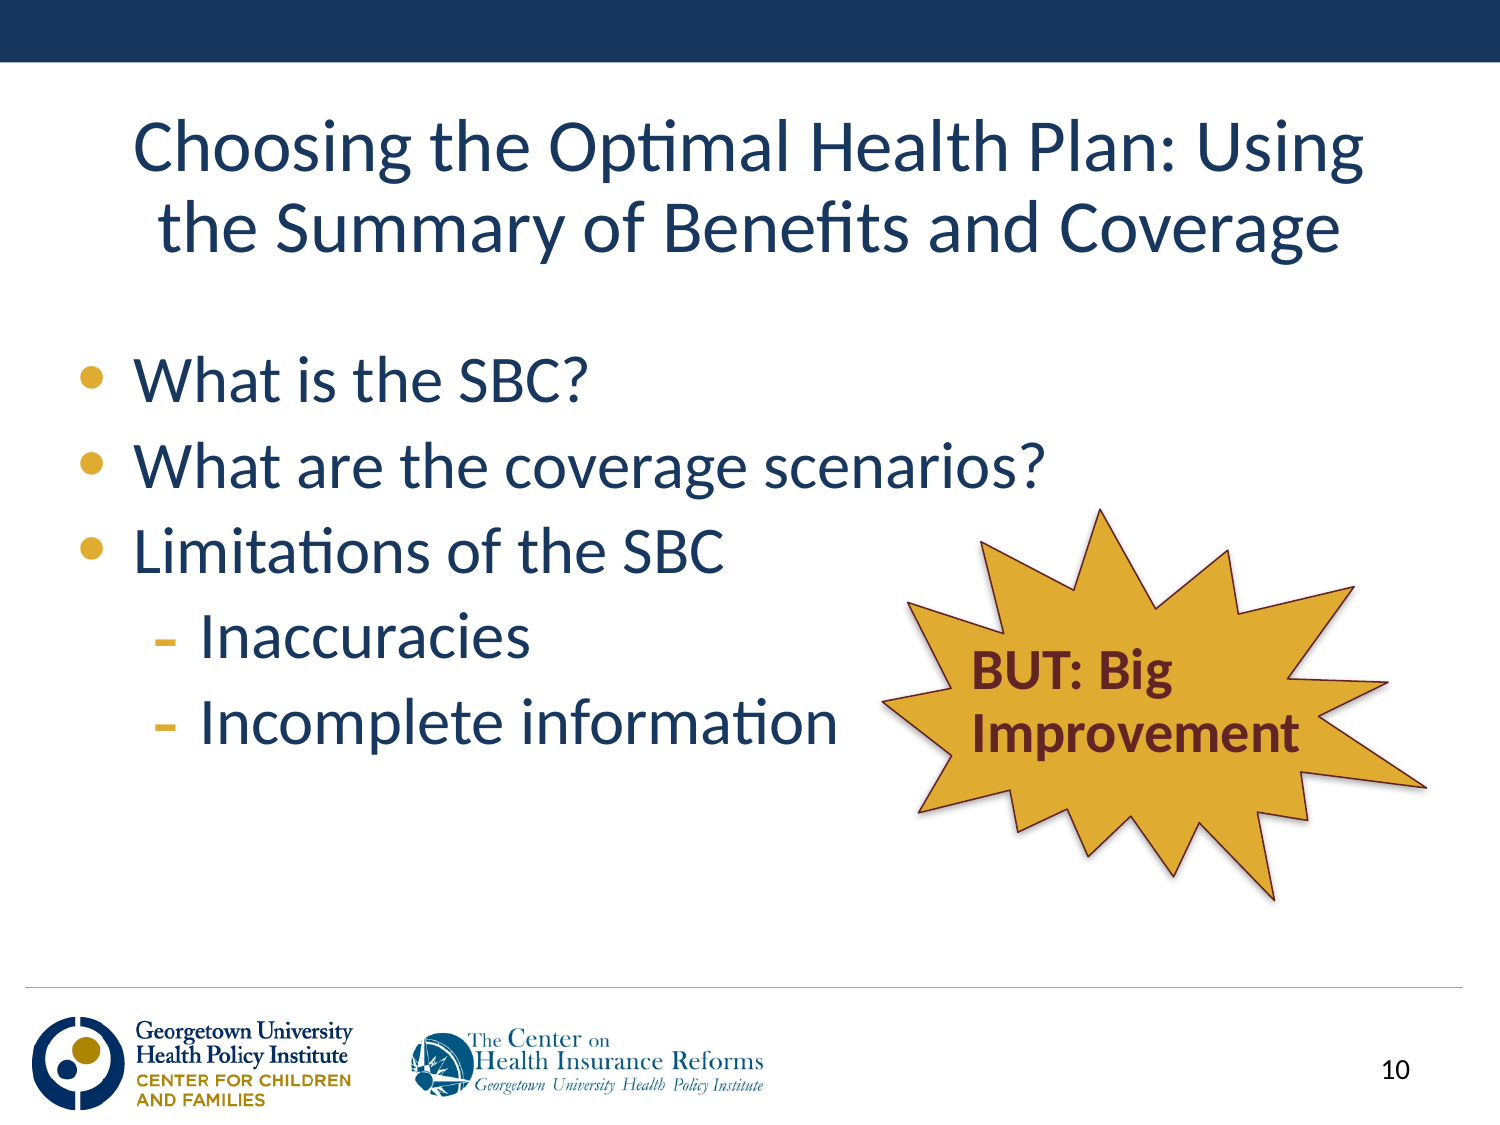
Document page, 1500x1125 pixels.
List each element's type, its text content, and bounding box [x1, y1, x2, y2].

picture [3, 1003, 783, 1125]
list What is the SBC? What are the coverage scenarios? Limitations of the SBC Inaccuracies Incomplete information [62, 337, 1413, 1050]
slide_number 10 [1337, 1042, 1425, 1103]
picture [445, 1050, 457, 1065]
picture [424, 1058, 436, 1073]
title Choosing the Optimal Health Plan: Using the Summary of Benefits and Coverage [75, 75, 1425, 300]
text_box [887, 499, 1426, 926]
